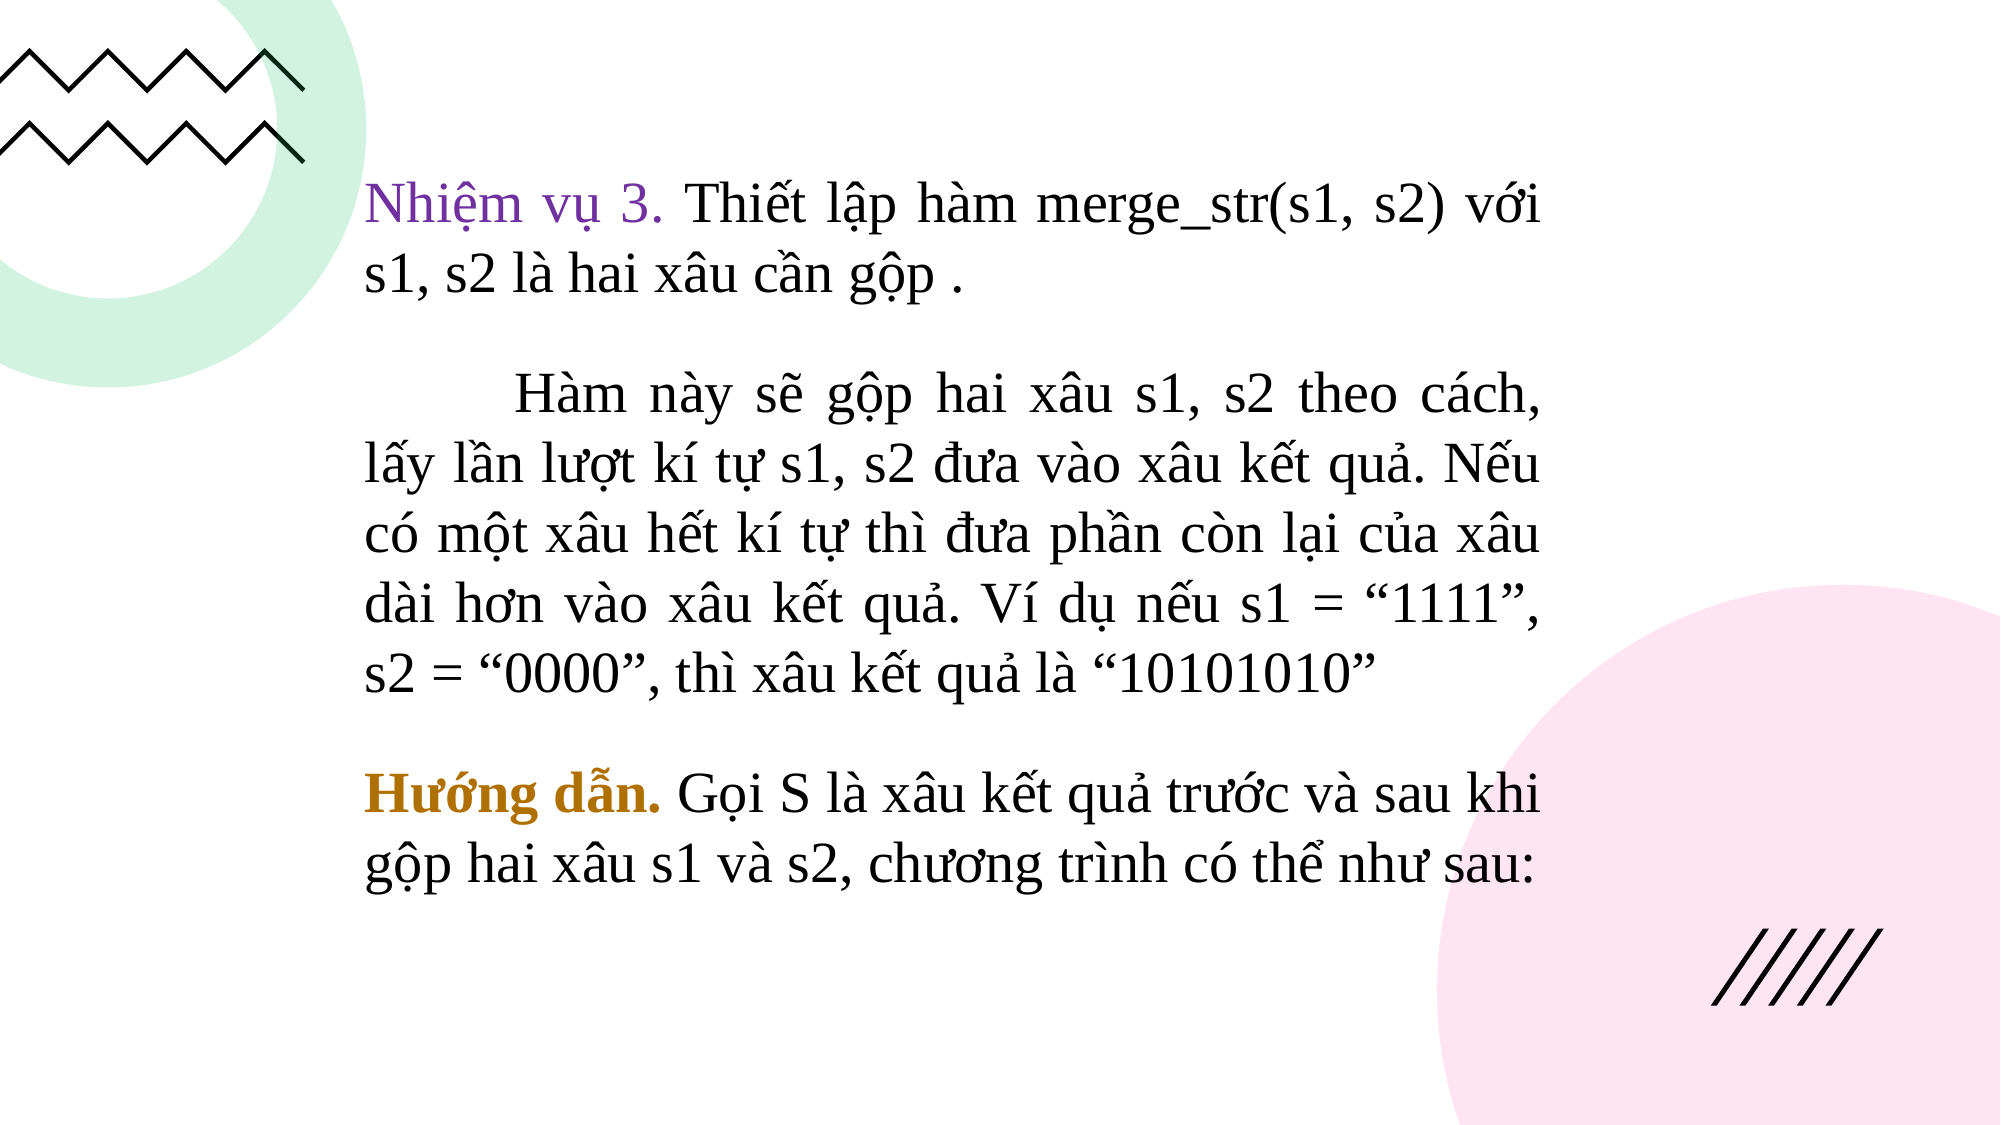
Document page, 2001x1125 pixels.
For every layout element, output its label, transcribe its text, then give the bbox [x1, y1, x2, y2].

text_box Nhiệm vụ 3. Thiết lập hàm merge_str(s1, s2) với s1, s2 là hai xâu cần gộp . Hàm này sẽ gộp hai xâu s1, s2 theo cách, lấy lần lượt kí tự s1, s2 đưa vào xâu kết quả. Nếu có một xâu hết kí tự thì đưa phần còn lại của xâu dài hơn vào xâu kết quả. Ví dụ nếu s1 = “1111”, s2 = “0000”, thì xâu kết quả là “10101010” Hướng dẫn. Gọi S là xâu kết quả trước và sau khi gộp hai xâu s1 và s2, chương trình có thể như sau: [349, 157, 1557, 902]
